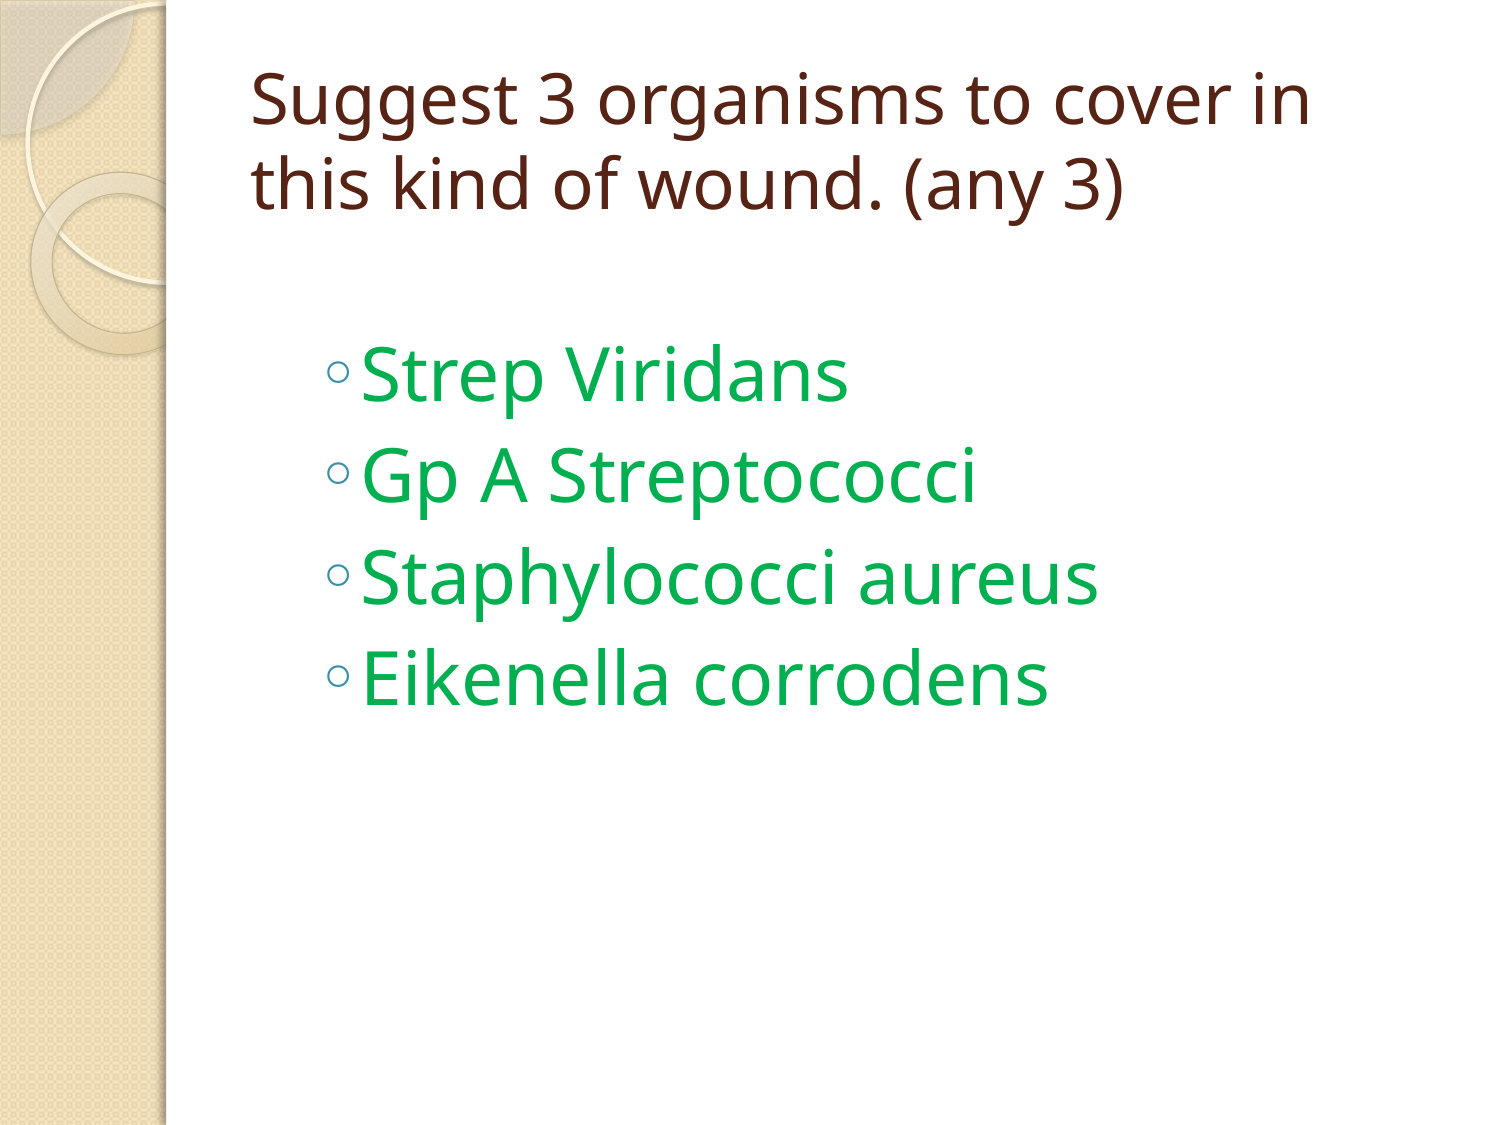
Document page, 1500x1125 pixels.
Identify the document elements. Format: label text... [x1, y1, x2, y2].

list Strep Viridans Gp A Streptococci Staphylococci aureus Eikenella corrodens [235, 237, 1466, 1025]
title Suggest 3 organisms to cover in this kind of wound. (any 3) [235, 45, 1466, 233]
